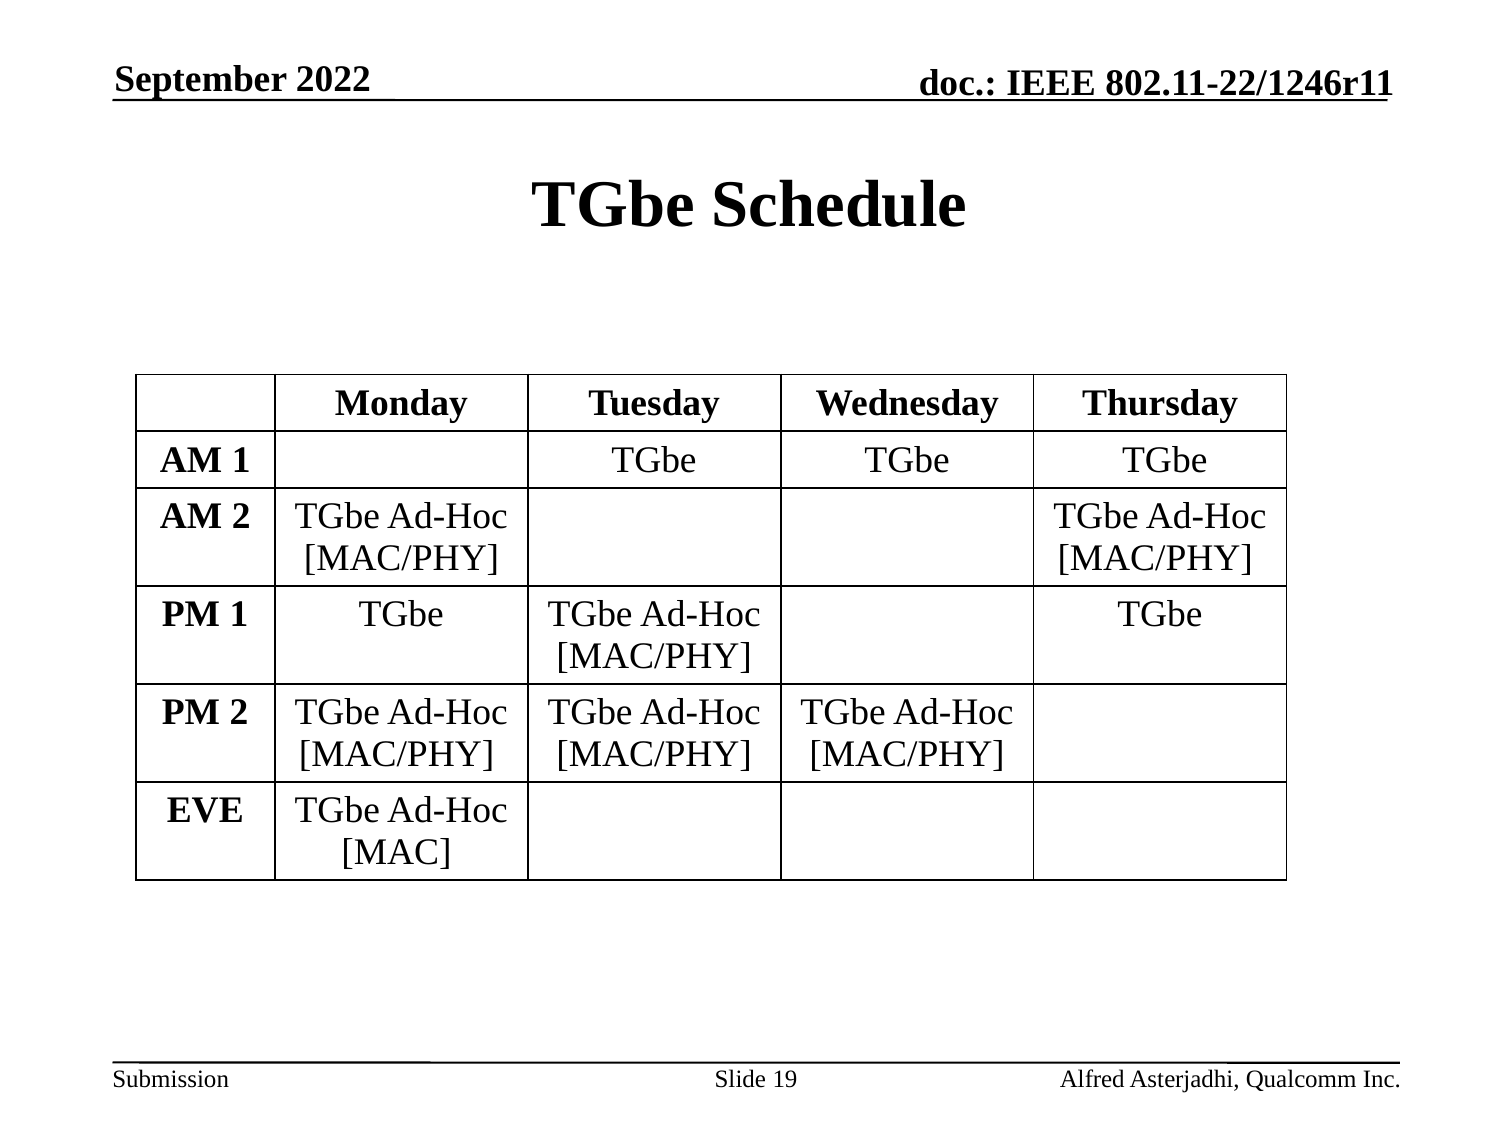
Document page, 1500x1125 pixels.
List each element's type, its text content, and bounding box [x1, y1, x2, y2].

table_cell [529, 783, 780, 879]
table_cell TGbe [276, 587, 527, 683]
table_cell TGbe [1034, 432, 1286, 487]
slide_number Slide 19 [712, 1061, 800, 1123]
table_cell TGbe Ad-Hoc [MAC] [276, 783, 527, 879]
table_cell [782, 587, 1033, 683]
table_header Monday [276, 375, 527, 430]
table_header [137, 375, 274, 430]
table_cell PM 1 [137, 587, 274, 683]
table_cell TGbe Ad-Hoc [MAC/PHY] [529, 685, 780, 781]
table_cell [1034, 783, 1286, 879]
footer Alfred Asterjadhi, Qualcomm Inc. [878, 1061, 1402, 1093]
table_cell EVE [137, 783, 274, 879]
table_cell TGbe Ad-Hoc [MAC/PHY] [276, 489, 527, 585]
table_cell TGbe Ad-Hoc [MAC/PHY] [1034, 489, 1286, 585]
table_cell AM 1 [137, 432, 274, 487]
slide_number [114, 54, 423, 100]
table_cell TGbe Ad-Hoc [MAC/PHY] [276, 685, 527, 781]
table_cell [529, 489, 780, 585]
table_cell TGbe [782, 432, 1033, 487]
table_cell TGbe [1034, 587, 1286, 683]
table_cell TGbe [529, 432, 780, 487]
title TGbe Schedule [112, 112, 1388, 288]
table_cell [1034, 685, 1286, 781]
table_cell [782, 783, 1033, 879]
table_cell TGbe Ad-Hoc [MAC/PHY] [782, 685, 1033, 781]
table_cell [782, 489, 1033, 585]
table_cell TGbe Ad-Hoc [MAC/PHY] [529, 587, 780, 683]
table_cell PM 2 [137, 685, 274, 781]
table_header Thursday [1034, 375, 1286, 430]
table_header Wednesday [782, 375, 1033, 430]
table_header Tuesday [529, 375, 780, 430]
table_cell AM 2 [137, 489, 274, 585]
table_cell [276, 432, 527, 487]
